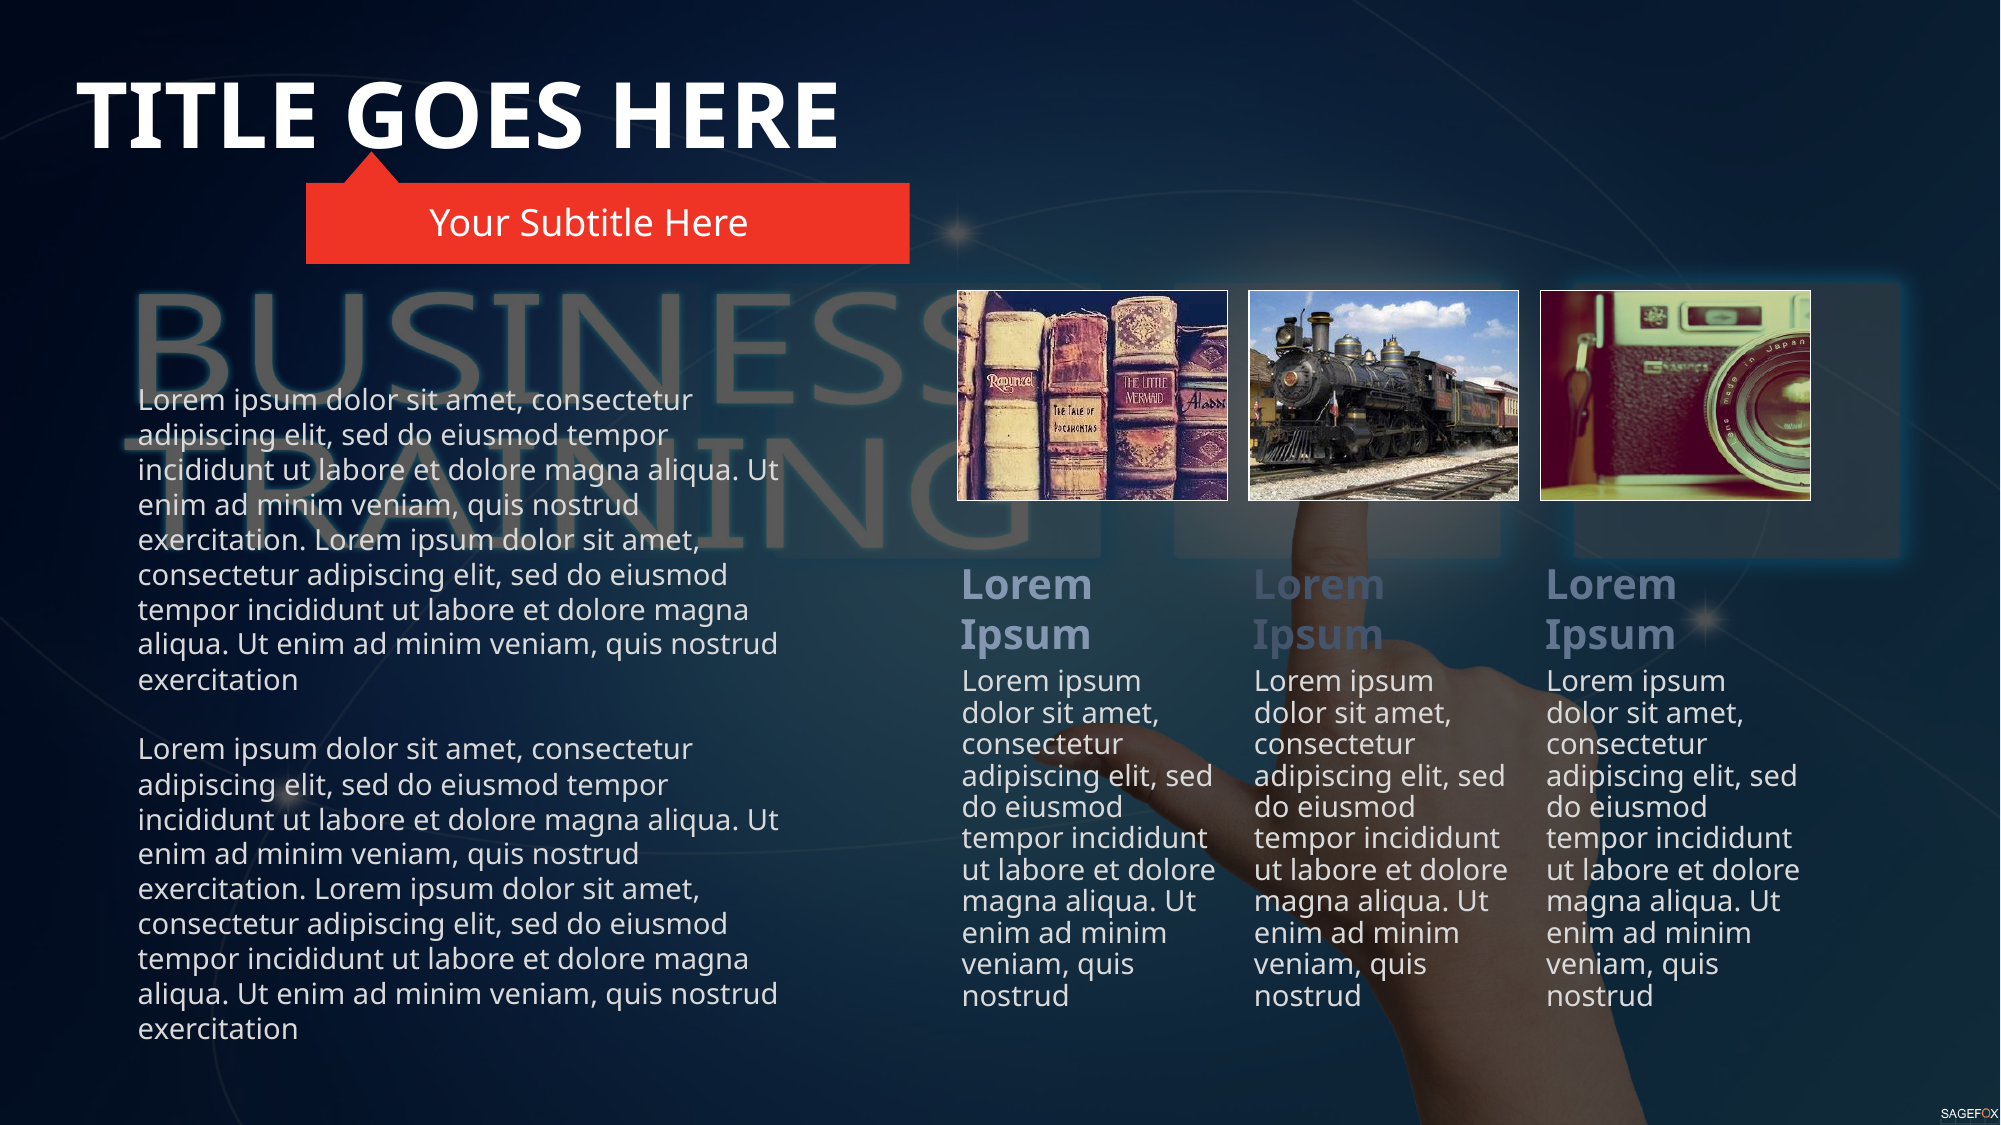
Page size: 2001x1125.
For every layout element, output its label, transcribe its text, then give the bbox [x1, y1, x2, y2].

text_box [1540, 290, 1812, 502]
text_box [956, 290, 1228, 502]
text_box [1237, 550, 1515, 1000]
text_box TITLE GOES HERE [60, 49, 965, 175]
text_box [1248, 290, 1520, 502]
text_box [945, 550, 1223, 1000]
picture [0, 0, 2001, 1125]
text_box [306, 151, 910, 264]
text_box Lorem ipsum dolor sit amet, consectetur adipiscing elit, sed do eiusmod tempor incididunt ut labore et dolore magna aliqua. Ut enim ad minim veniam, quis nostrud exercitation. Lorem ipsum dolor sit amet, consectetur adipiscing elit, sed do eiusmod tempor incididunt ut labore et dolore magna aliqua. Ut enim ad minim veniam, quis nostrud exercitation Lorem ipsum dolor sit amet, consectetur adipiscing elit, sed do eiusmod tempor incididunt ut labore et dolore magna aliqua. Ut enim ad minim veniam, quis nostrud exercitation. Lorem ipsum dolor sit amet, consectetur adipiscing elit, sed do eiusmod tempor incididunt ut labore et dolore magna aliqua. Ut enim ad minim veniam, quis nostrud exercitation [122, 373, 798, 1125]
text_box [1530, 550, 1807, 1000]
